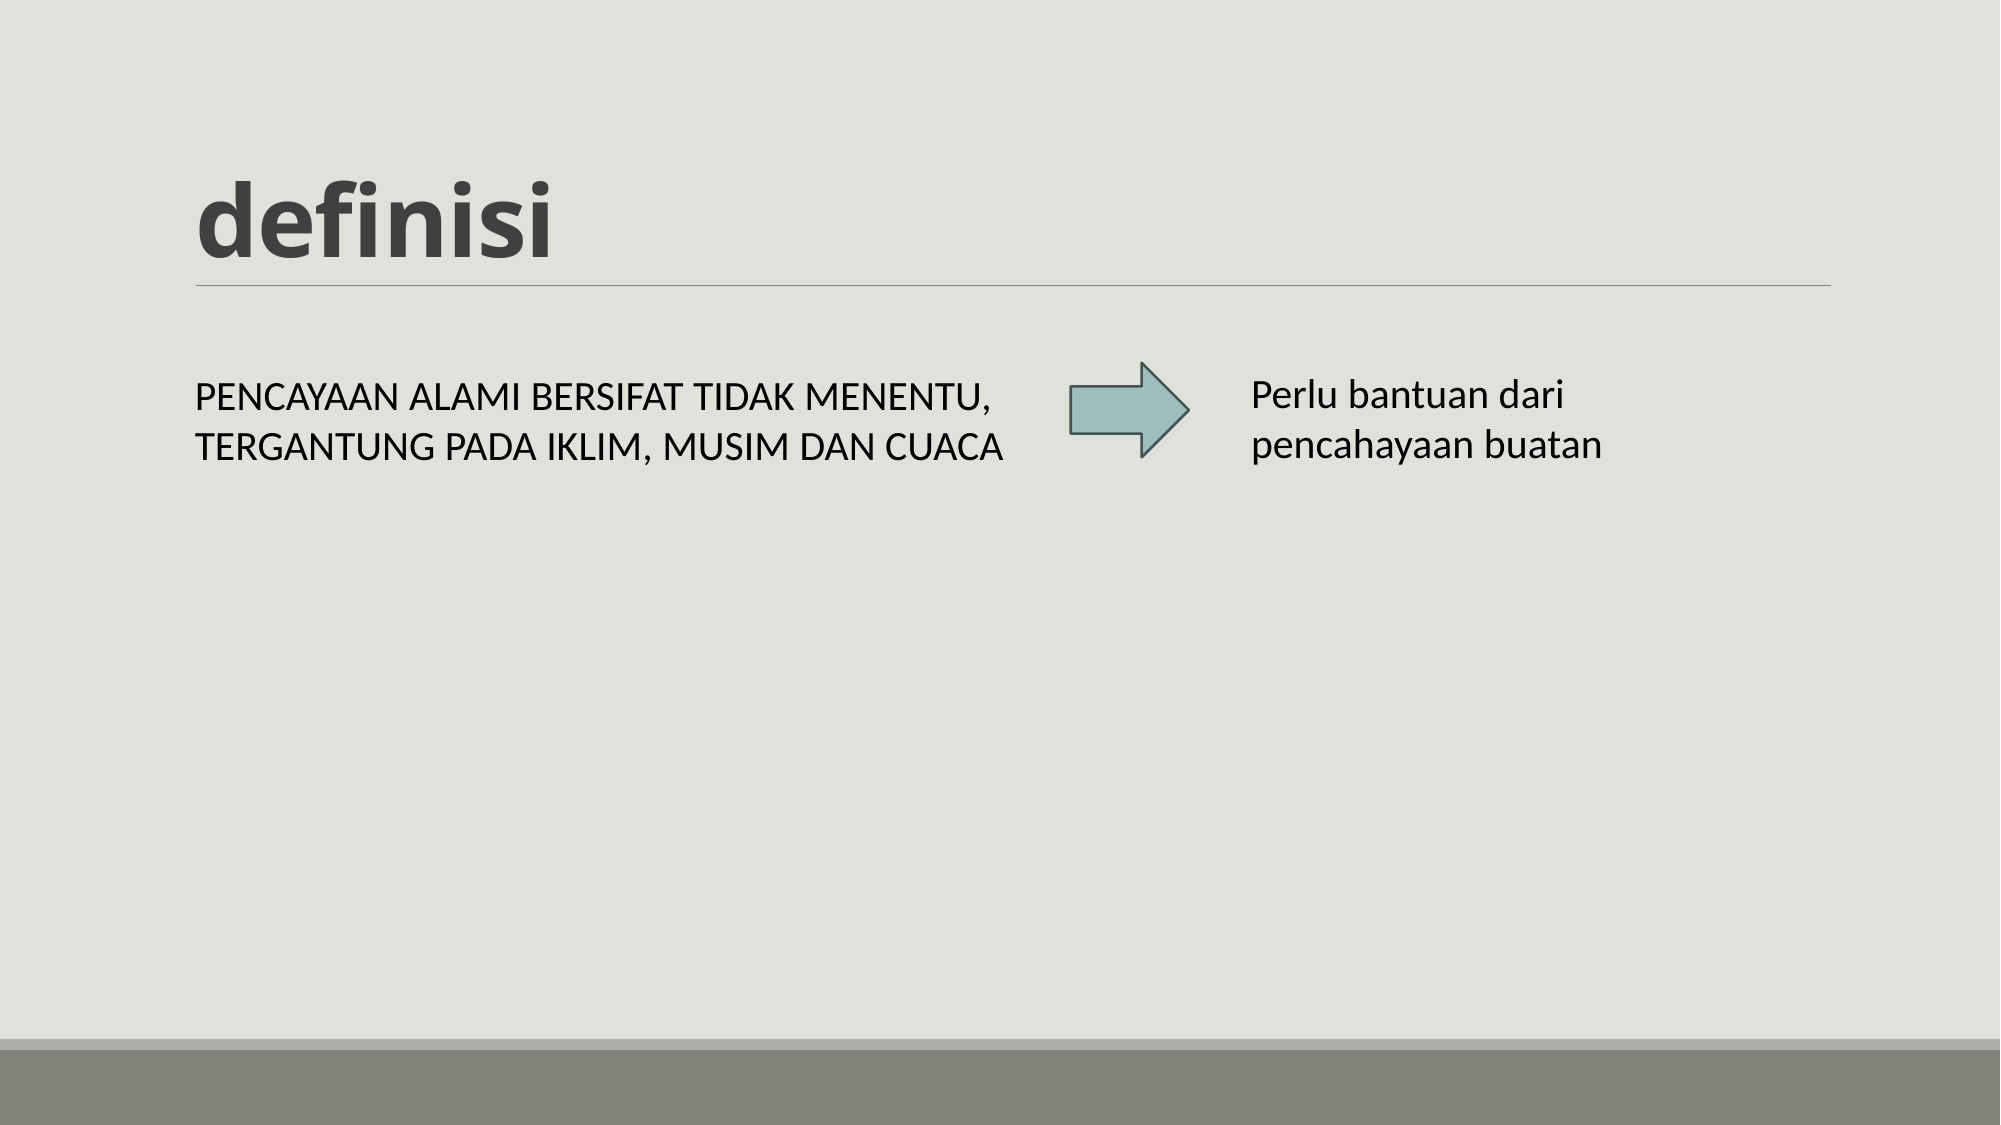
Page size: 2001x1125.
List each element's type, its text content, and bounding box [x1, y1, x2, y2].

title definisi [180, 47, 1830, 285]
text_box PENCAYAAN ALAMI BERSIFAT TIDAK MENENTU, TERGANTUNG PADA IKLIM, MUSIM DAN CUACA [180, 361, 1024, 522]
text_box [1069, 361, 1190, 459]
text_box Perlu bantuan dari pencahayaan buatan [1236, 359, 1650, 520]
